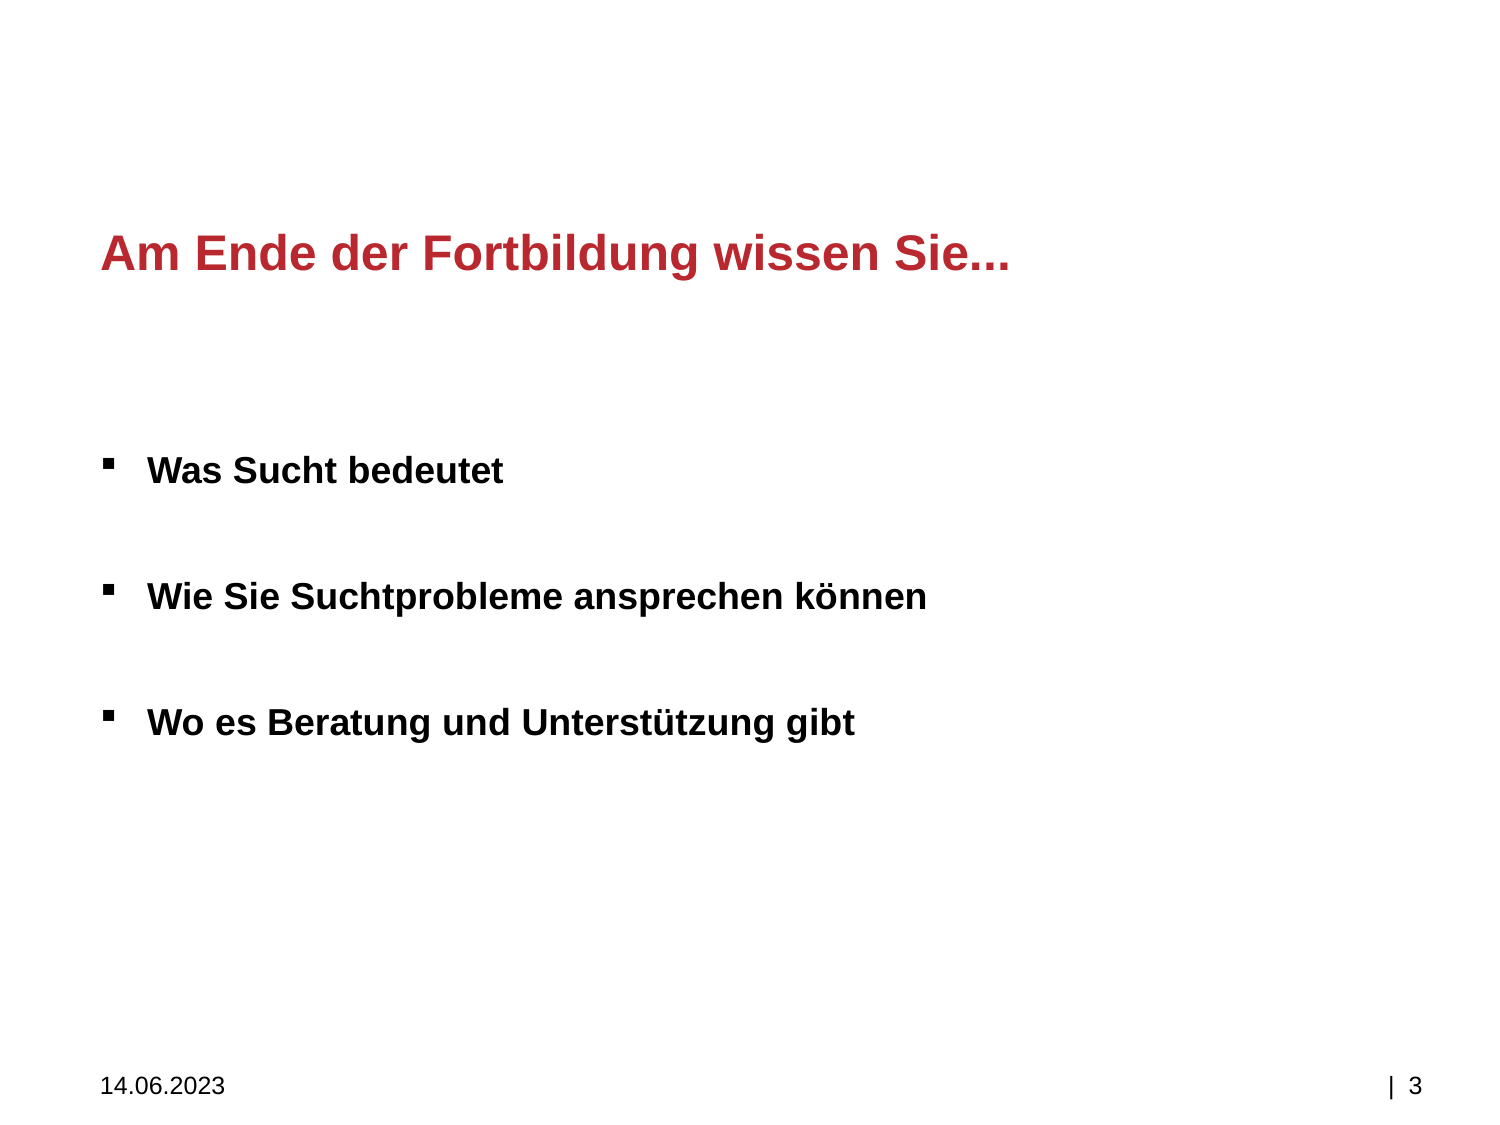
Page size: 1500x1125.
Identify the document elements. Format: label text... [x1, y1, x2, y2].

slide_number | 3 [1388, 1064, 1500, 1125]
list Was Sucht bedeutet Wie Sie Suchtprobleme ansprechen können Wo es Beratung und Unterstützung gibt [100, 320, 1436, 1018]
title Am Ende der Fortbildung wissen Sie... [100, 219, 1436, 281]
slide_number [99, 1064, 426, 1125]
